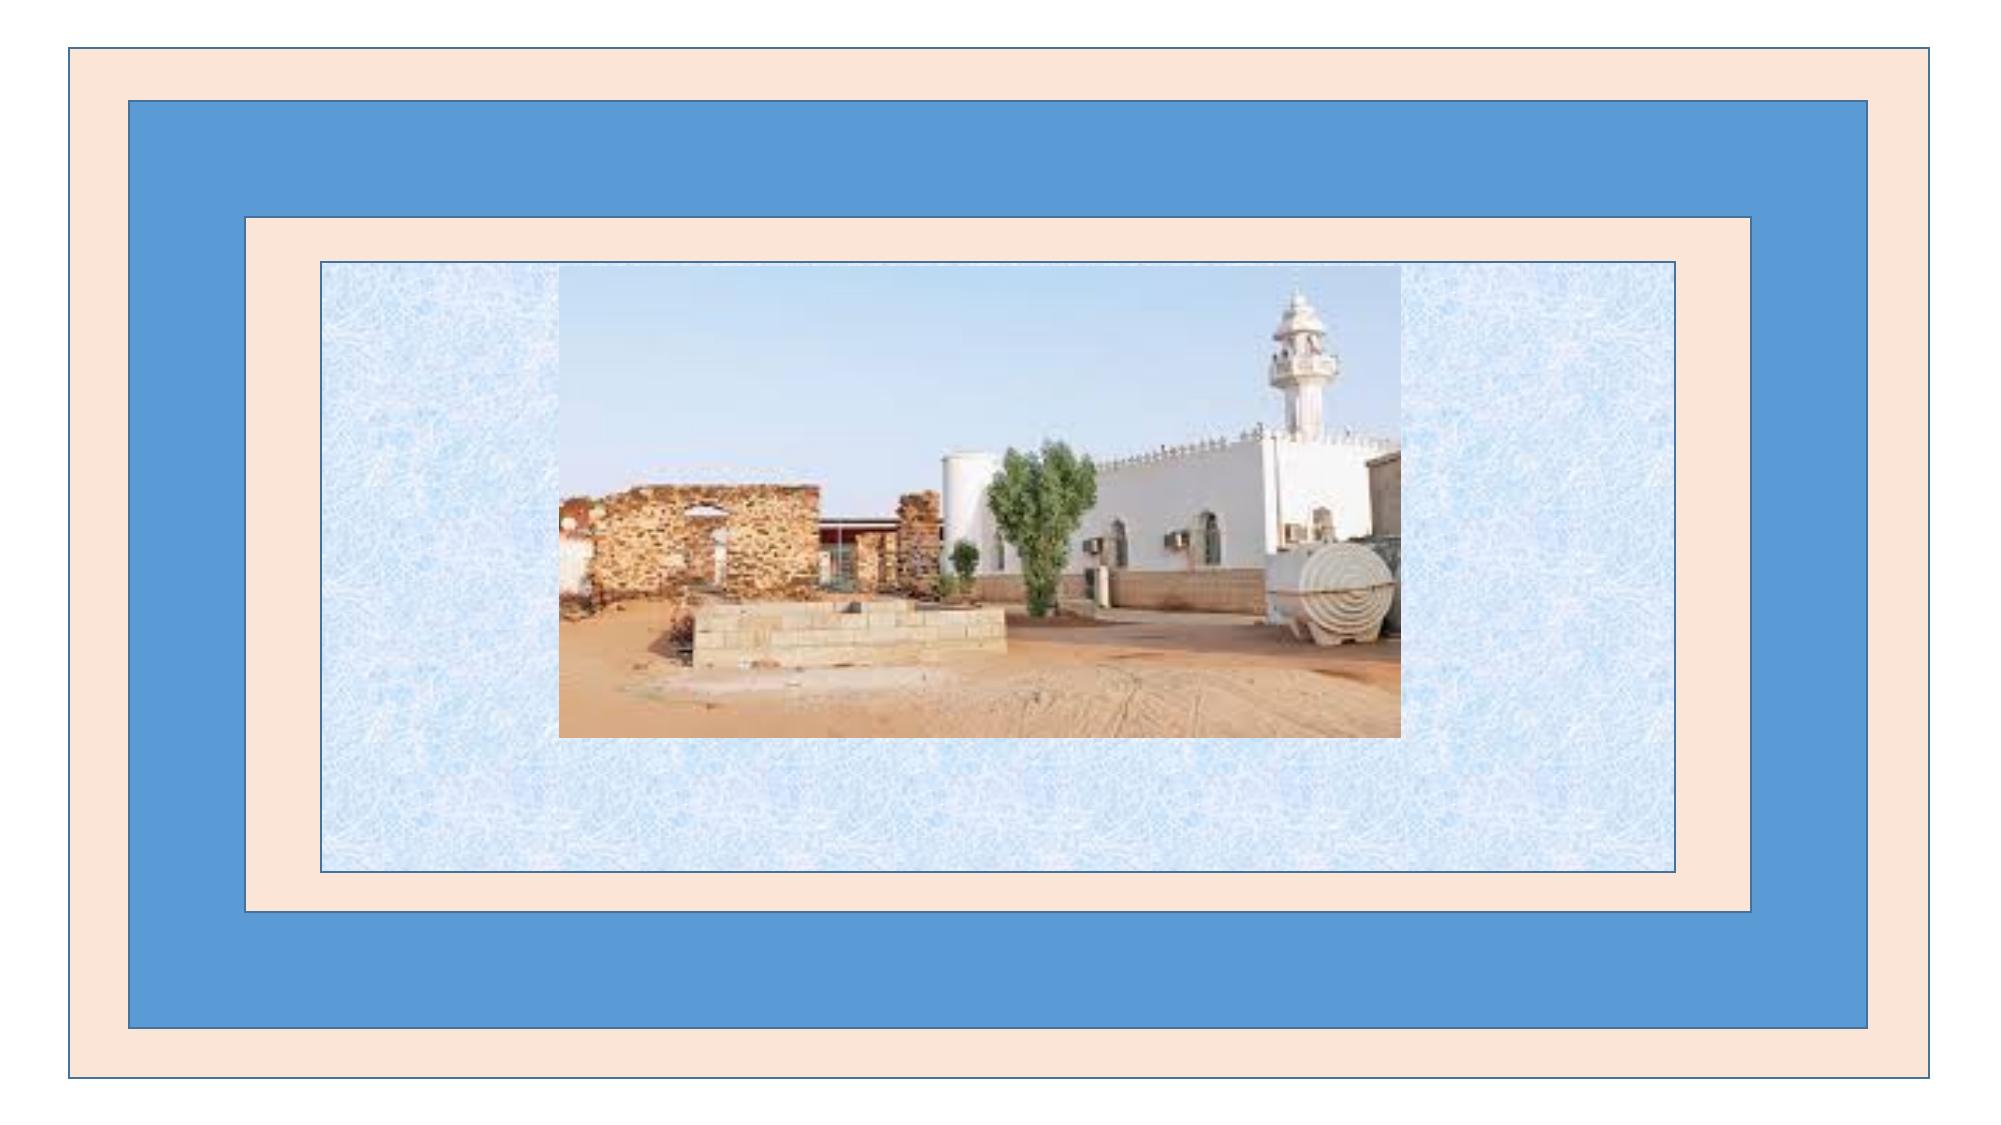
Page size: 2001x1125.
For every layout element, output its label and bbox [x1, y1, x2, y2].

picture [559, 266, 1401, 738]
text_box [68, 47, 1929, 1078]
